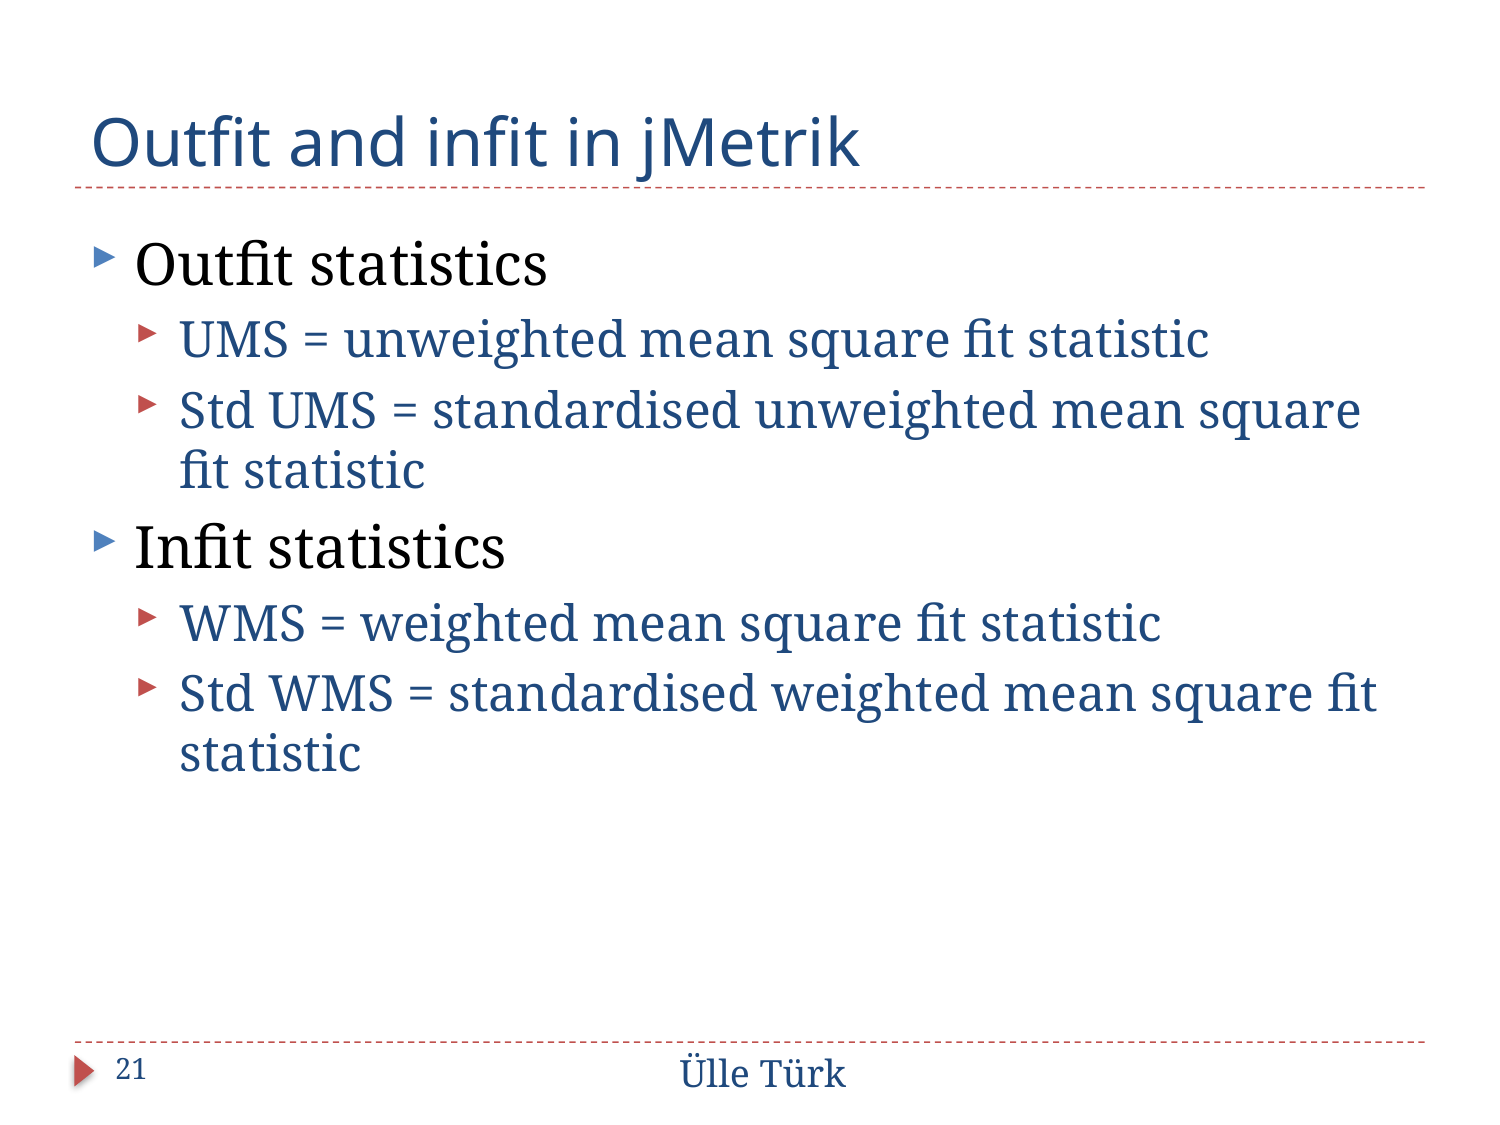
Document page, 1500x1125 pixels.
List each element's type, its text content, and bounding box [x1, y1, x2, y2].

list Outfit statistics UMS = unweighted mean square fit statistic Std UMS = standardised unweighted mean square fit statistic Infit statistics WMS = weighted mean square fit statistic Std WMS = standardised weighted mean square fit statistic [74, 219, 1426, 1011]
title Outfit and infit in jMetrik [74, 24, 1426, 188]
footer Ülle Türk [475, 1042, 1051, 1103]
slide_number 21 [100, 1042, 426, 1103]
